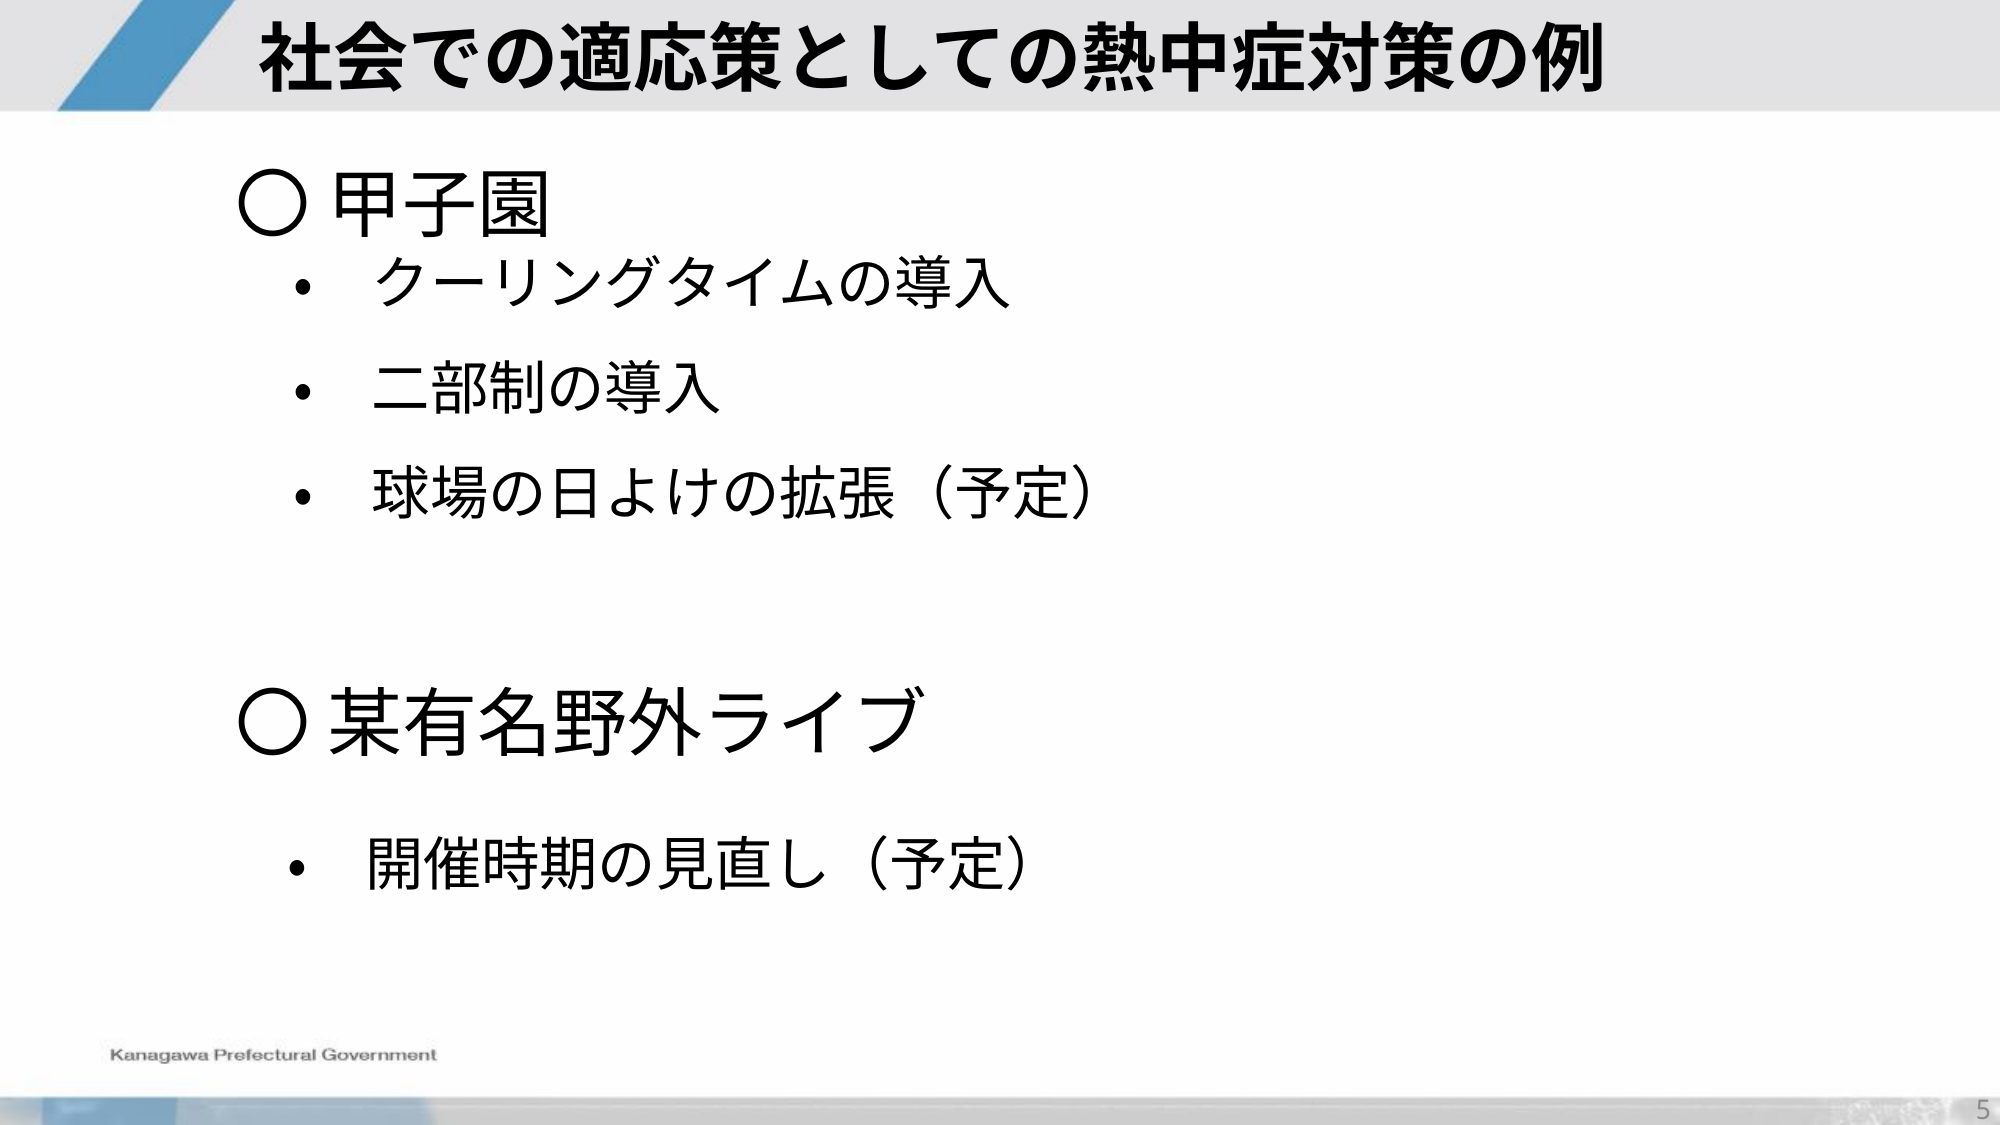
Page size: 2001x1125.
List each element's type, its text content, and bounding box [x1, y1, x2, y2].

title 社会での適応策としての熱中症対策の例 [244, 0, 1678, 110]
text_box 〇 甲子園 ・ クーリングタイムの導入 ・ 二部制の導入 ・ 球場の日よけの拡張（予定） 〇 某有名野外ライブ ・ 開催時期の見直し（予定） [220, 148, 1945, 909]
slide_number 4 [1872, 1086, 2000, 1125]
picture [0, 0, 2000, 1125]
